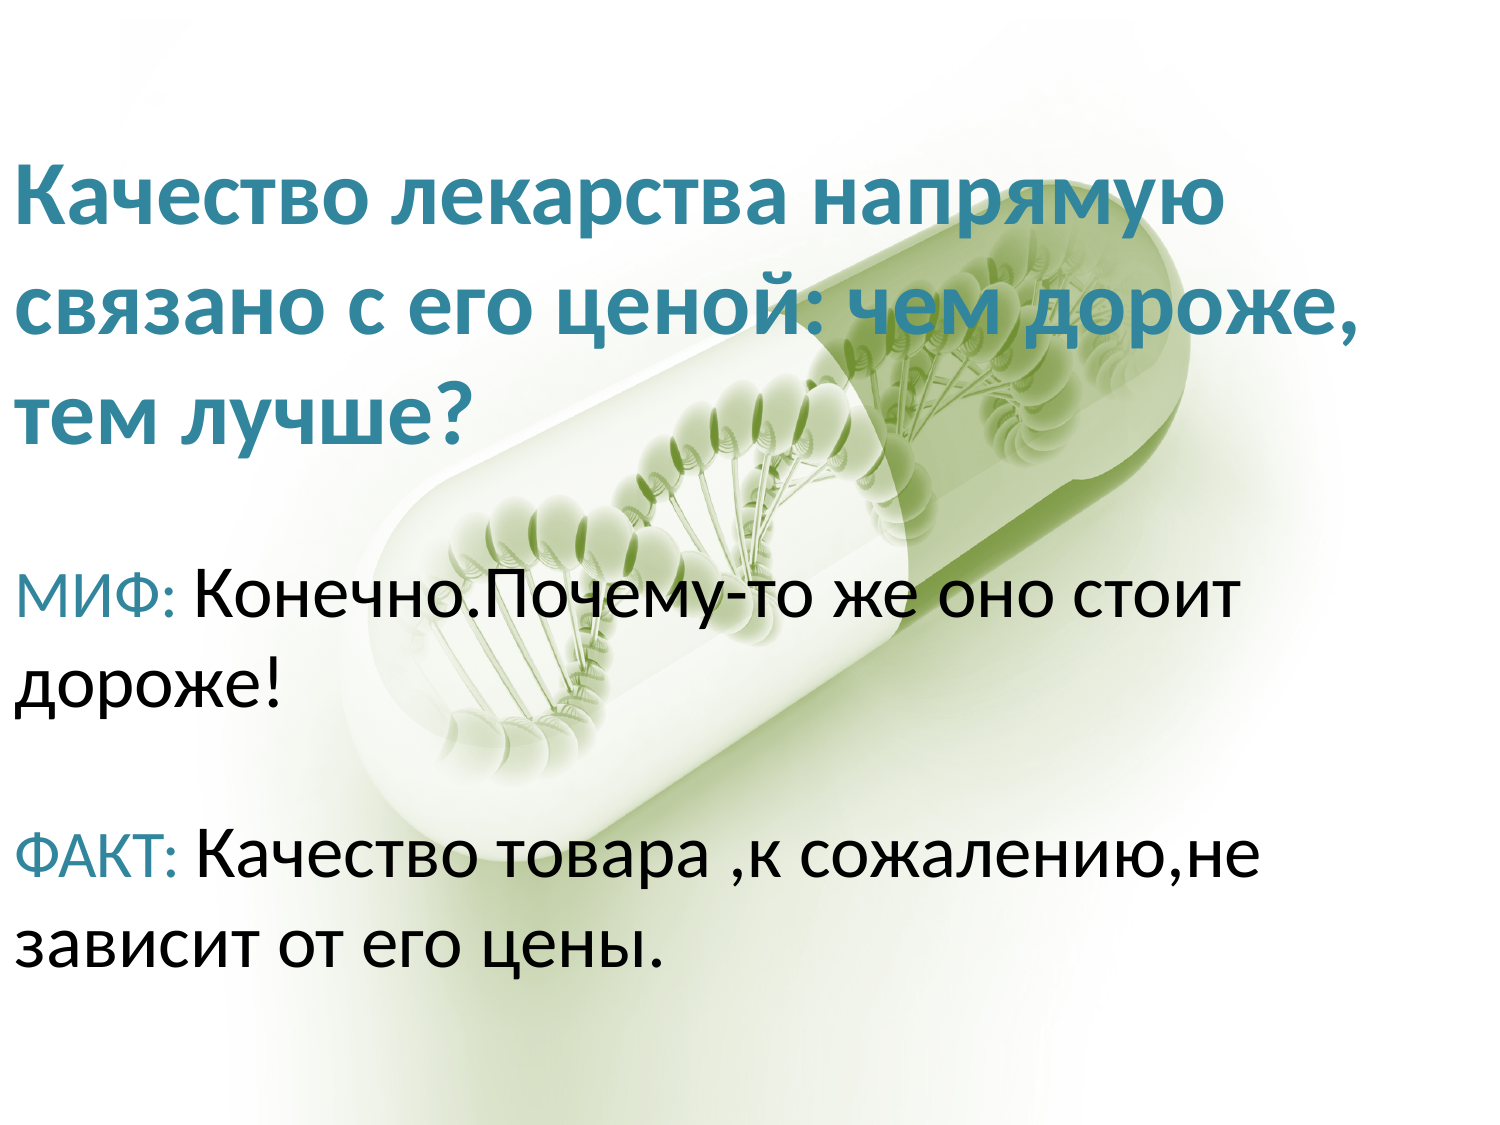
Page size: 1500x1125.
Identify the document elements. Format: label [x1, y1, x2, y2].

list [0, 0, 1500, 1125]
